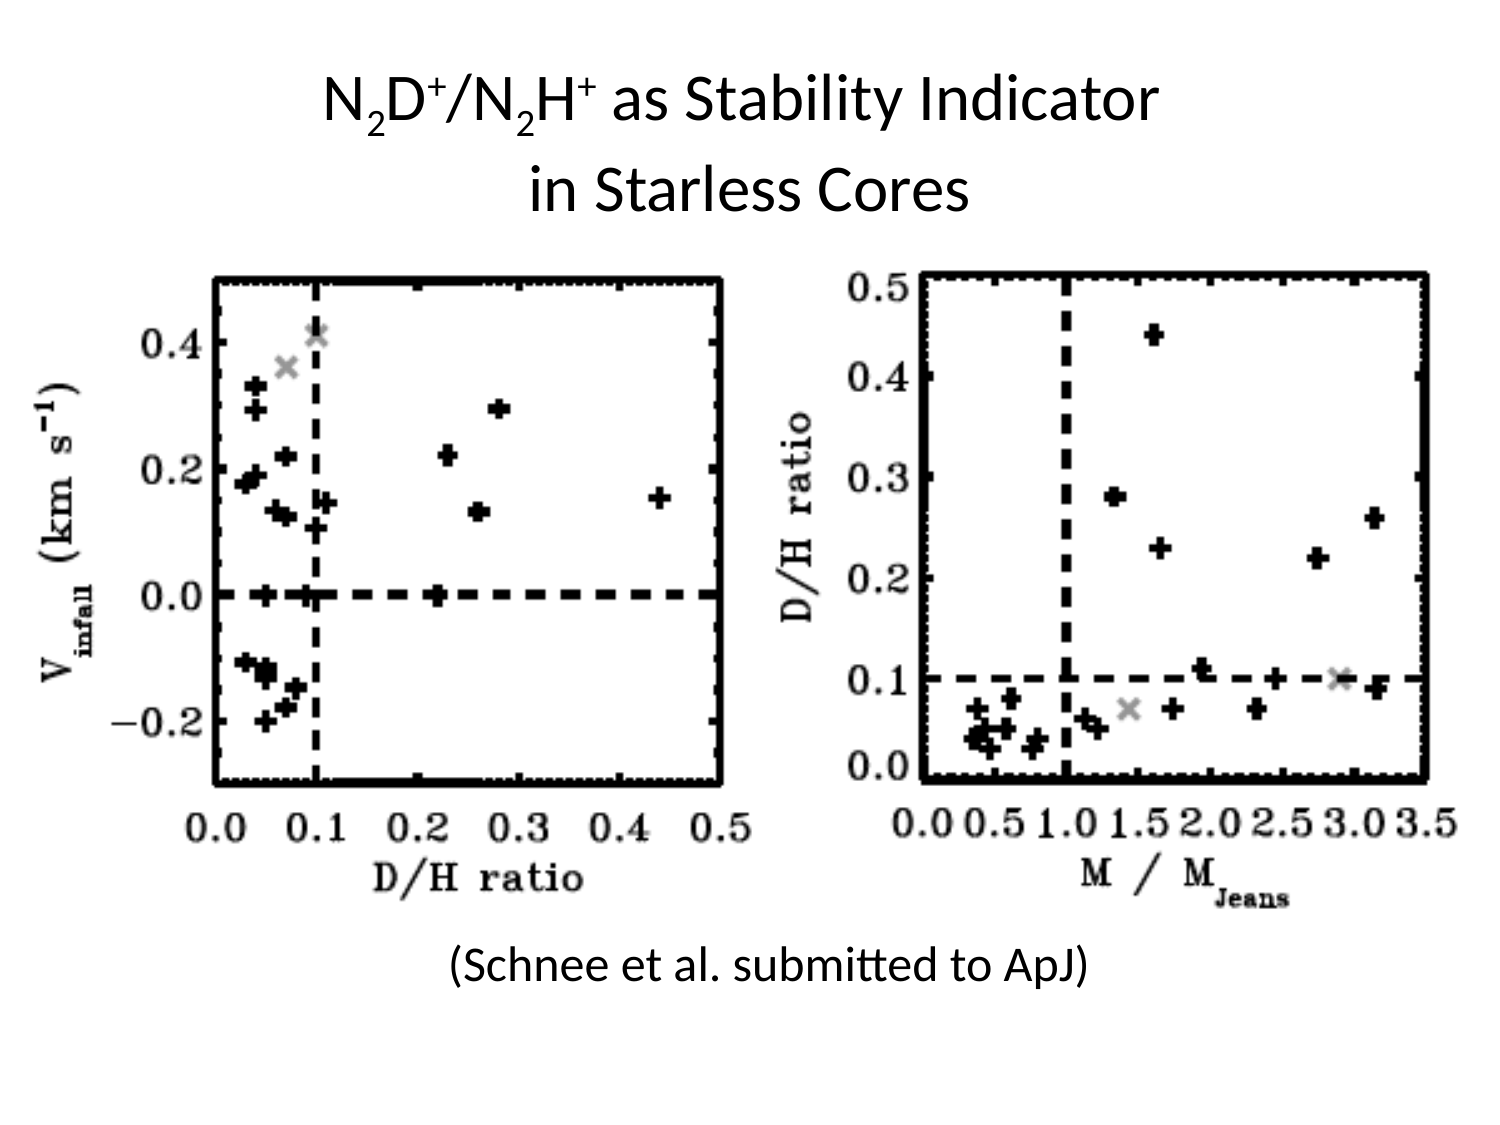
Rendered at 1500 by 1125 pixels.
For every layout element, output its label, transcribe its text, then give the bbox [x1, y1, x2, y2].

title N2D+/N2H+ as Stability Indicator in Starless Cores [75, 45, 1425, 233]
picture [32, 269, 762, 904]
text_box (Schnee et al. submitted to ApJ) [404, 923, 1134, 999]
picture [768, 264, 1479, 925]
